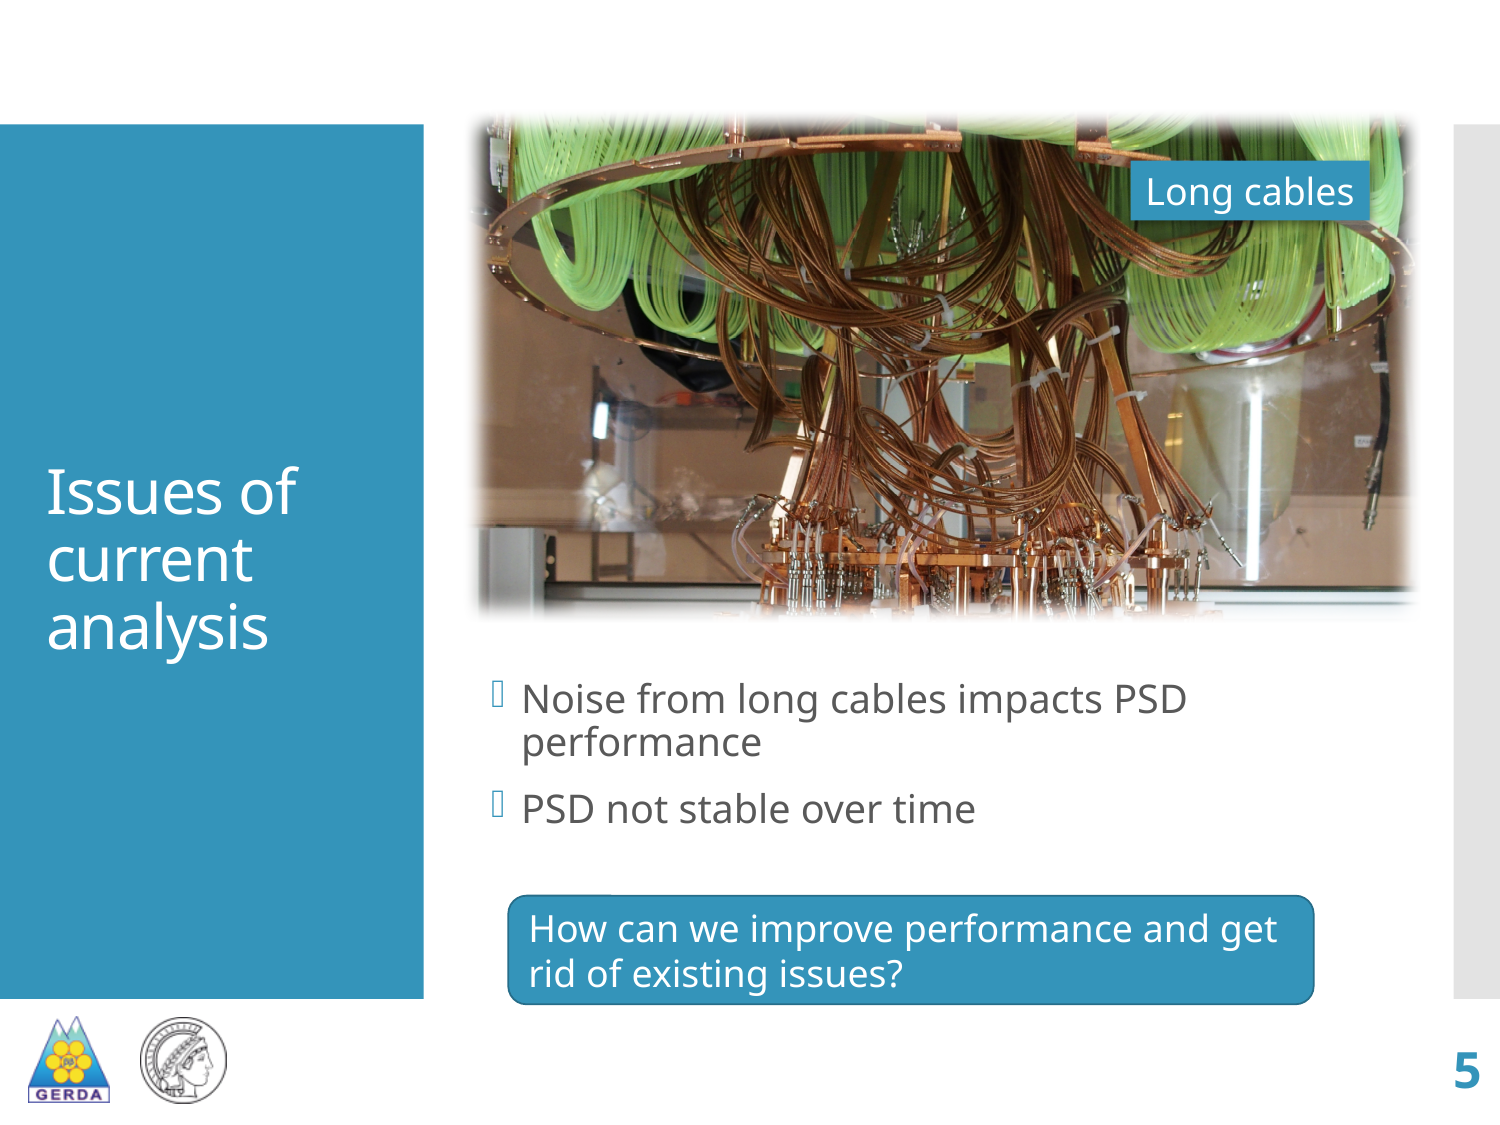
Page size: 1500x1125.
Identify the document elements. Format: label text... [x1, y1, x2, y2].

list Noise from long cables impacts PSD performance PSD not stable over time [476, 624, 1376, 889]
picture [463, 108, 1421, 624]
picture [140, 1017, 227, 1104]
text_box How can we improve performance and get rid of existing issues? [507, 894, 1315, 1006]
title Issues of current analysis [31, 184, 394, 940]
picture [28, 1016, 110, 1103]
slide_number 5 [1308, 1042, 1497, 1103]
